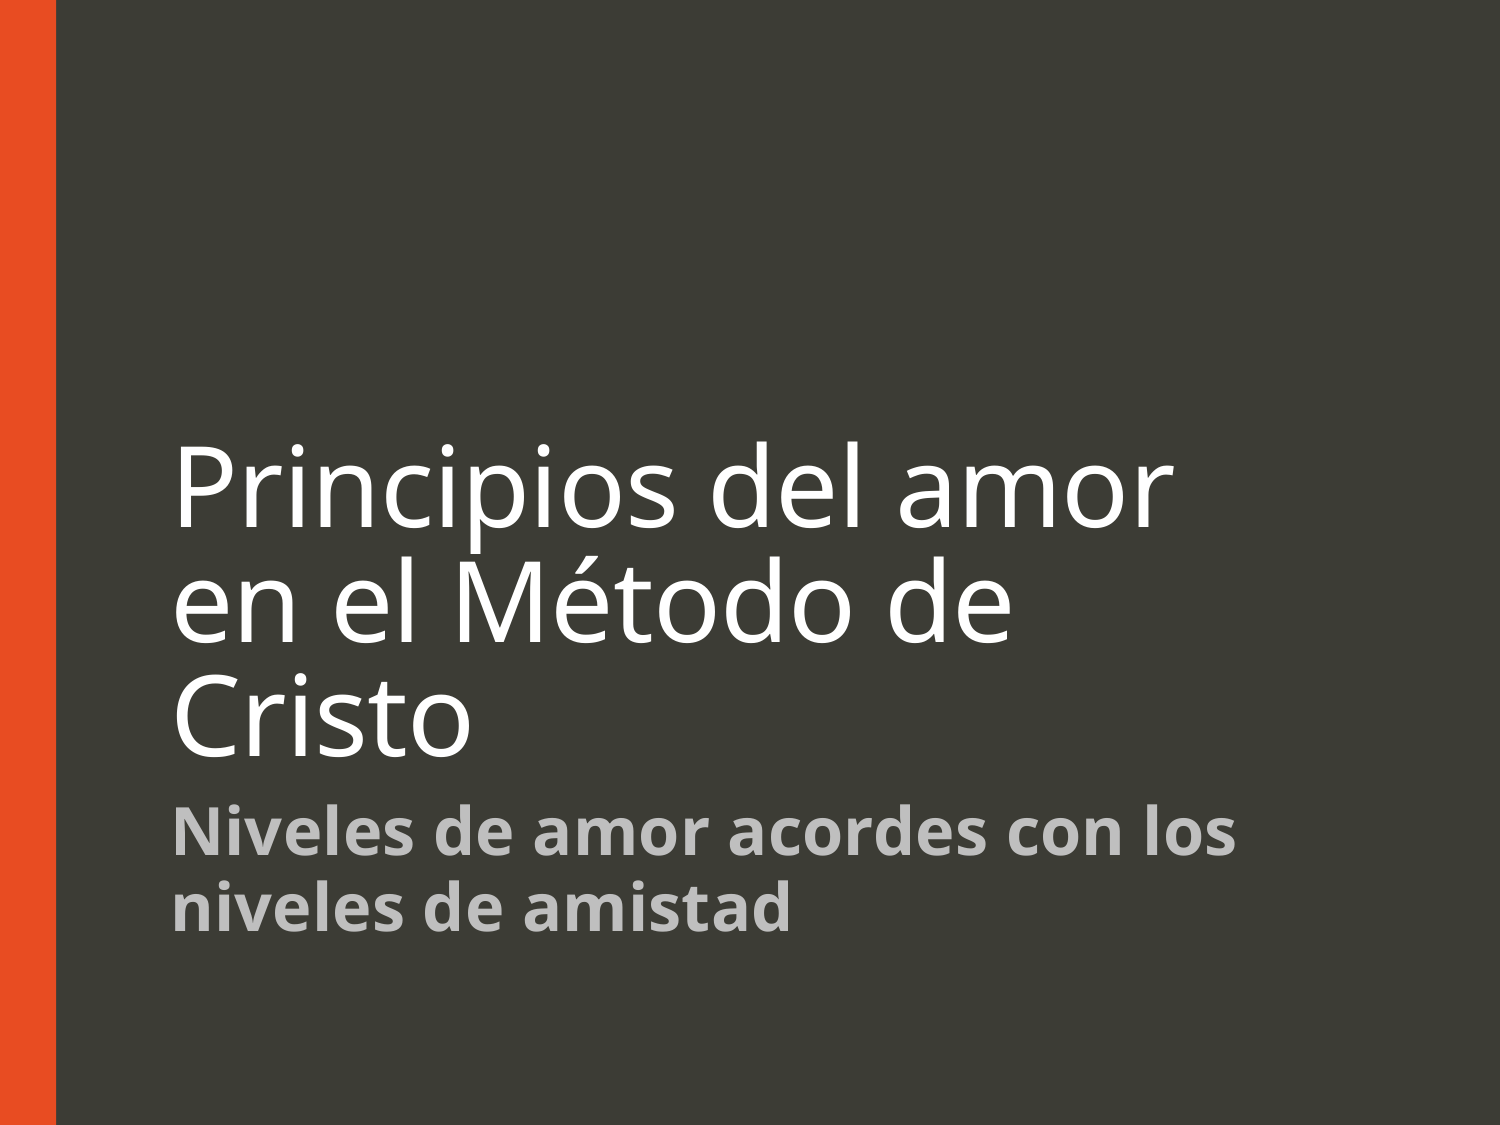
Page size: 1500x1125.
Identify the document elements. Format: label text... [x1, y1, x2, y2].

title Principios del amor en el Método de Cristo [155, 124, 1314, 787]
subtitle Niveles de amor acordes con los niveles de amistad [155, 787, 1314, 1065]
